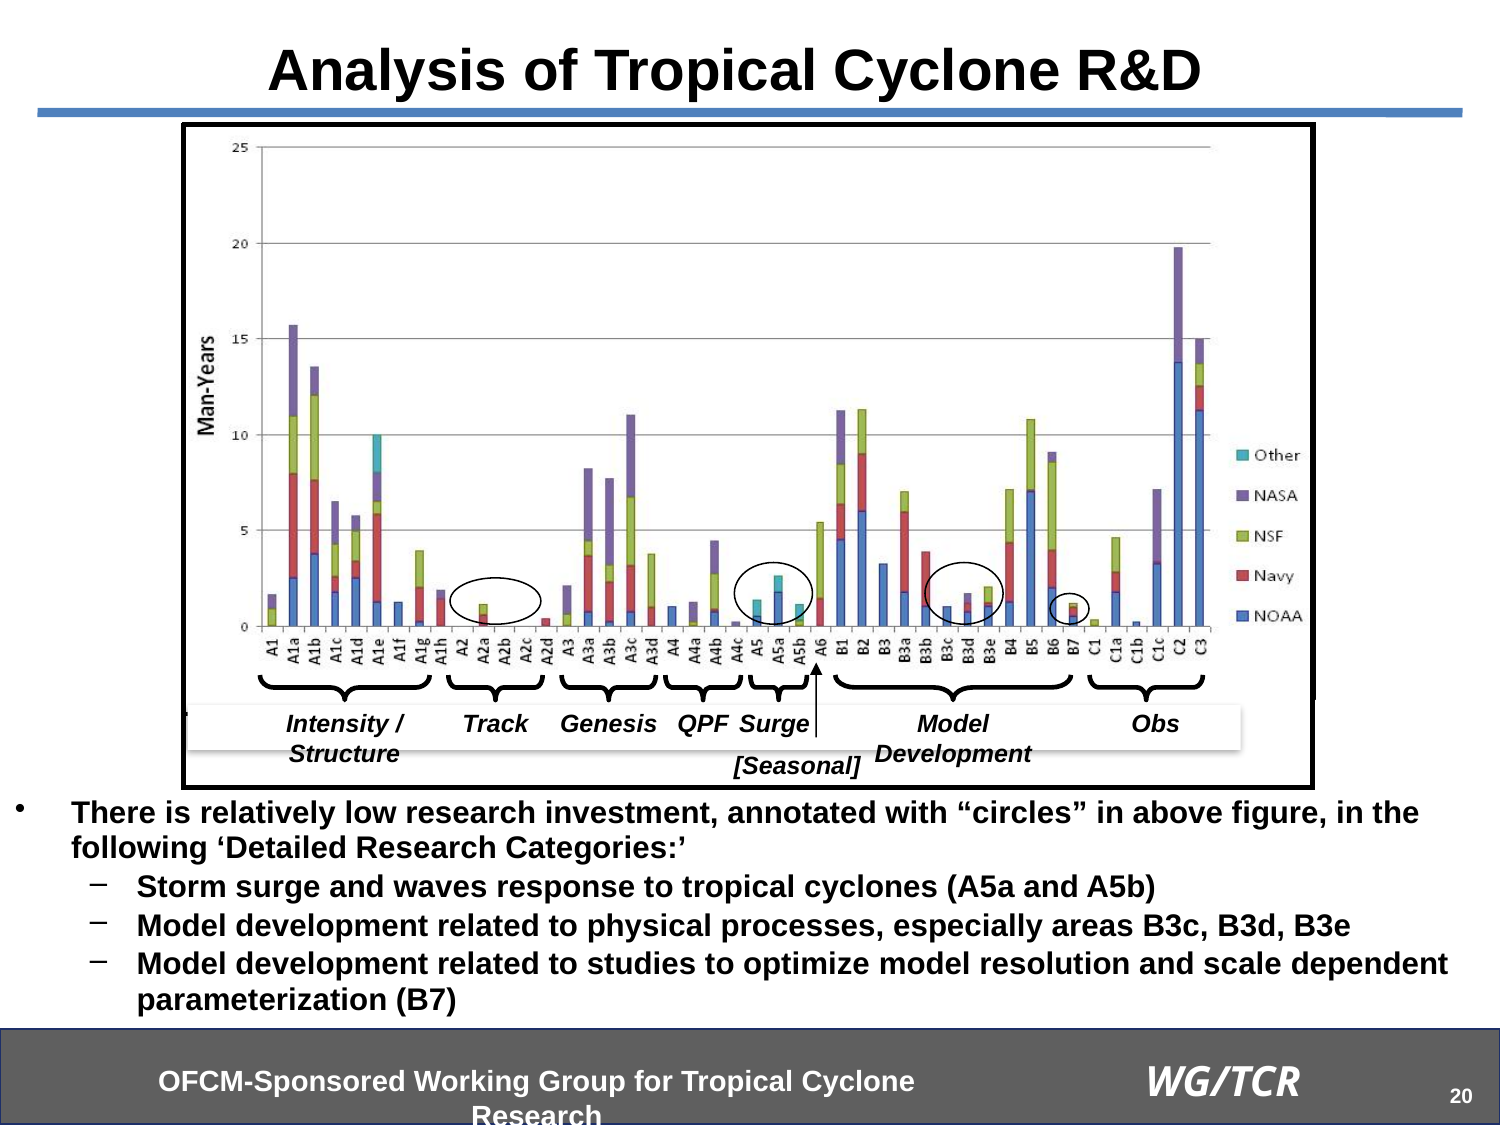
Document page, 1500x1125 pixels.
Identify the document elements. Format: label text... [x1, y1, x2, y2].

text_box Analysis of Tropical Cyclone R&D [252, 24, 1219, 110]
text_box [182, 124, 1326, 788]
text_box There is relatively low research investment, annotated with “circles” in above figure, in the following ‘Detailed Research Categories:’ Storm surge and waves response to tropical cyclones (A5a and A5b) Model development related to physical processes, especially areas B3c, B3d, B3e Model development related to studies to optimize model resolution and scale dependent parameterization (B7) [0, 787, 1500, 1025]
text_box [259, 662, 1251, 788]
